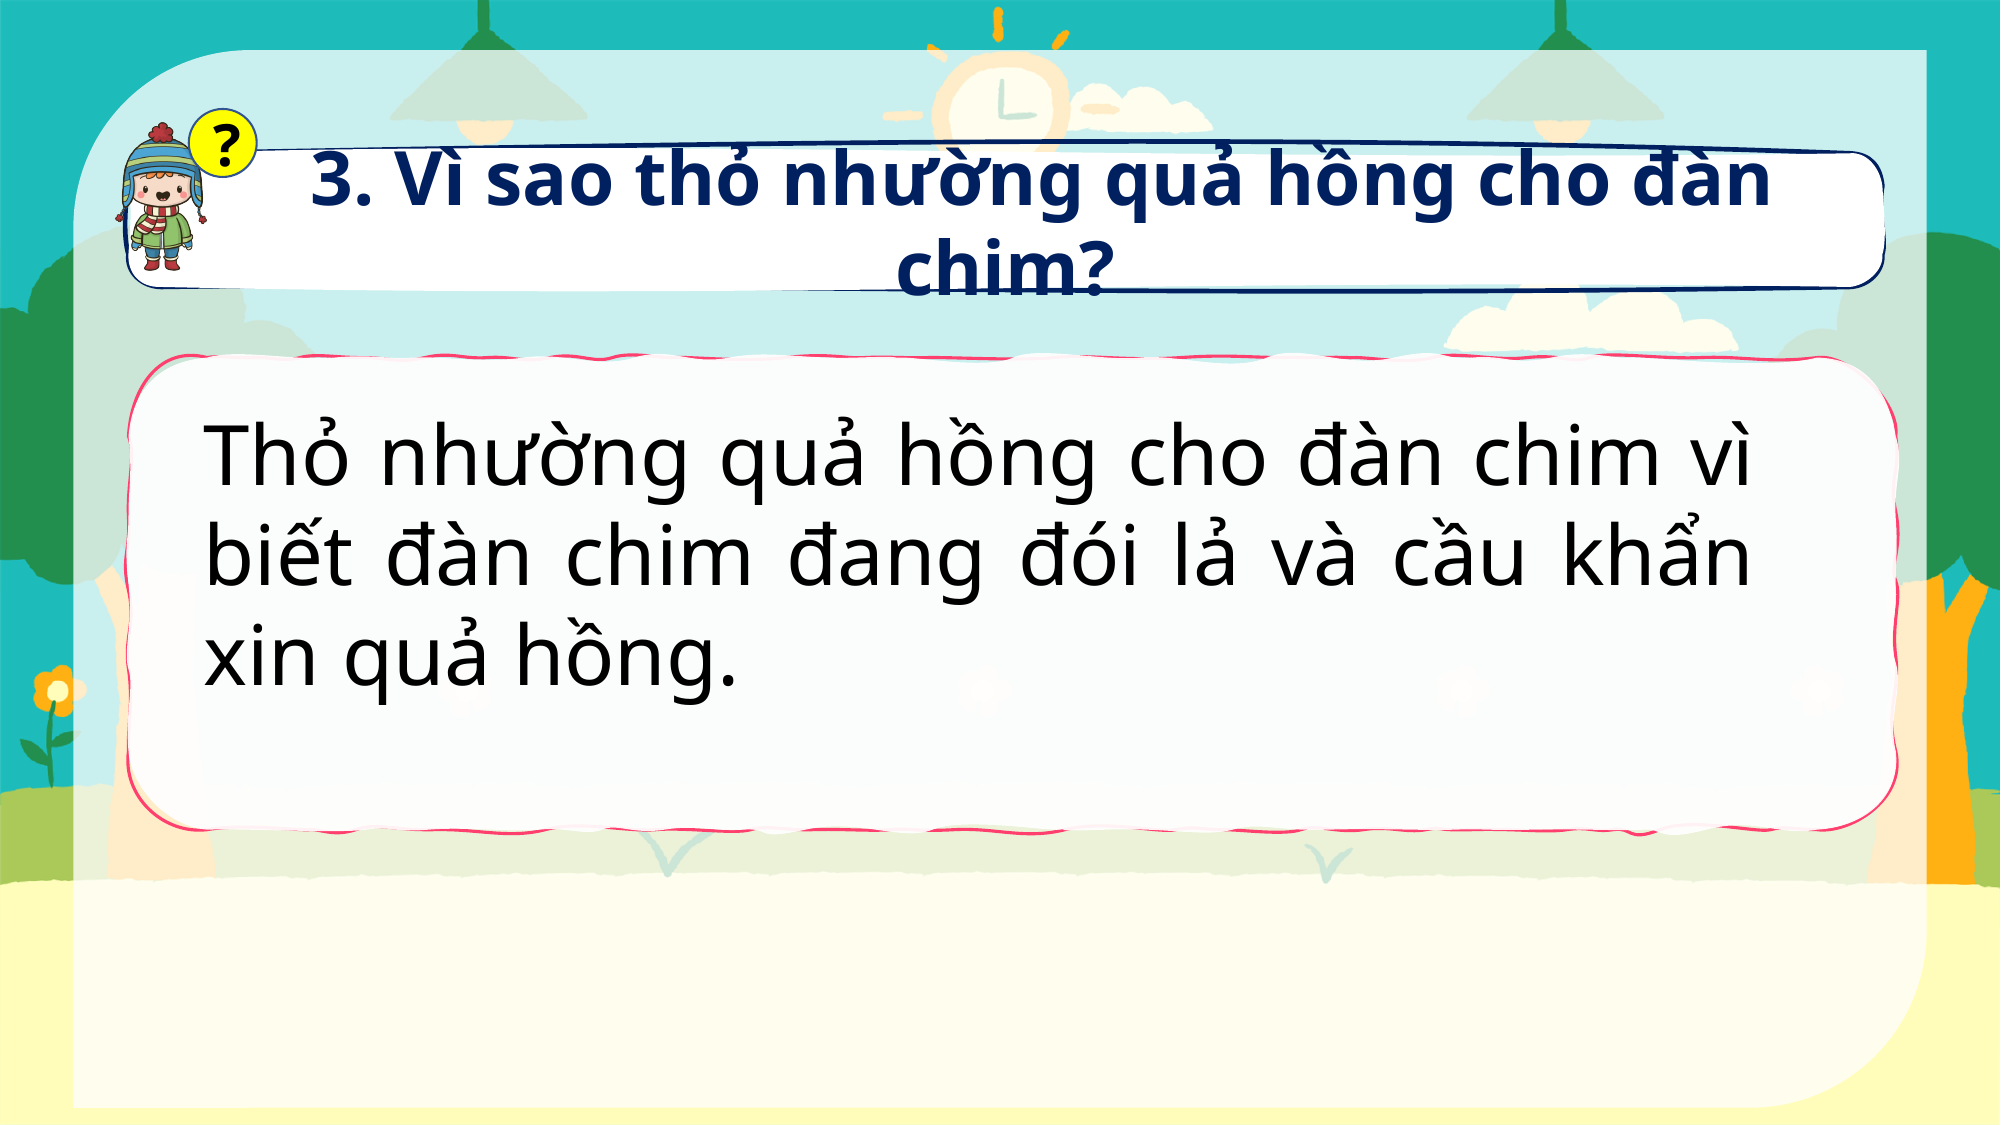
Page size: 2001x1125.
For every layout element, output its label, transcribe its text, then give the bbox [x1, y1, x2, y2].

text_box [115, 108, 1883, 287]
text_box [124, 352, 1900, 836]
text_box Thỏ nhường quả hồng cho đàn chim vì biết đàn chim đang đói lả và cầu khẩn xin quả hồng. [188, 394, 1771, 710]
picture [0, 0, 2000, 1125]
text_box [73, 50, 1927, 1108]
